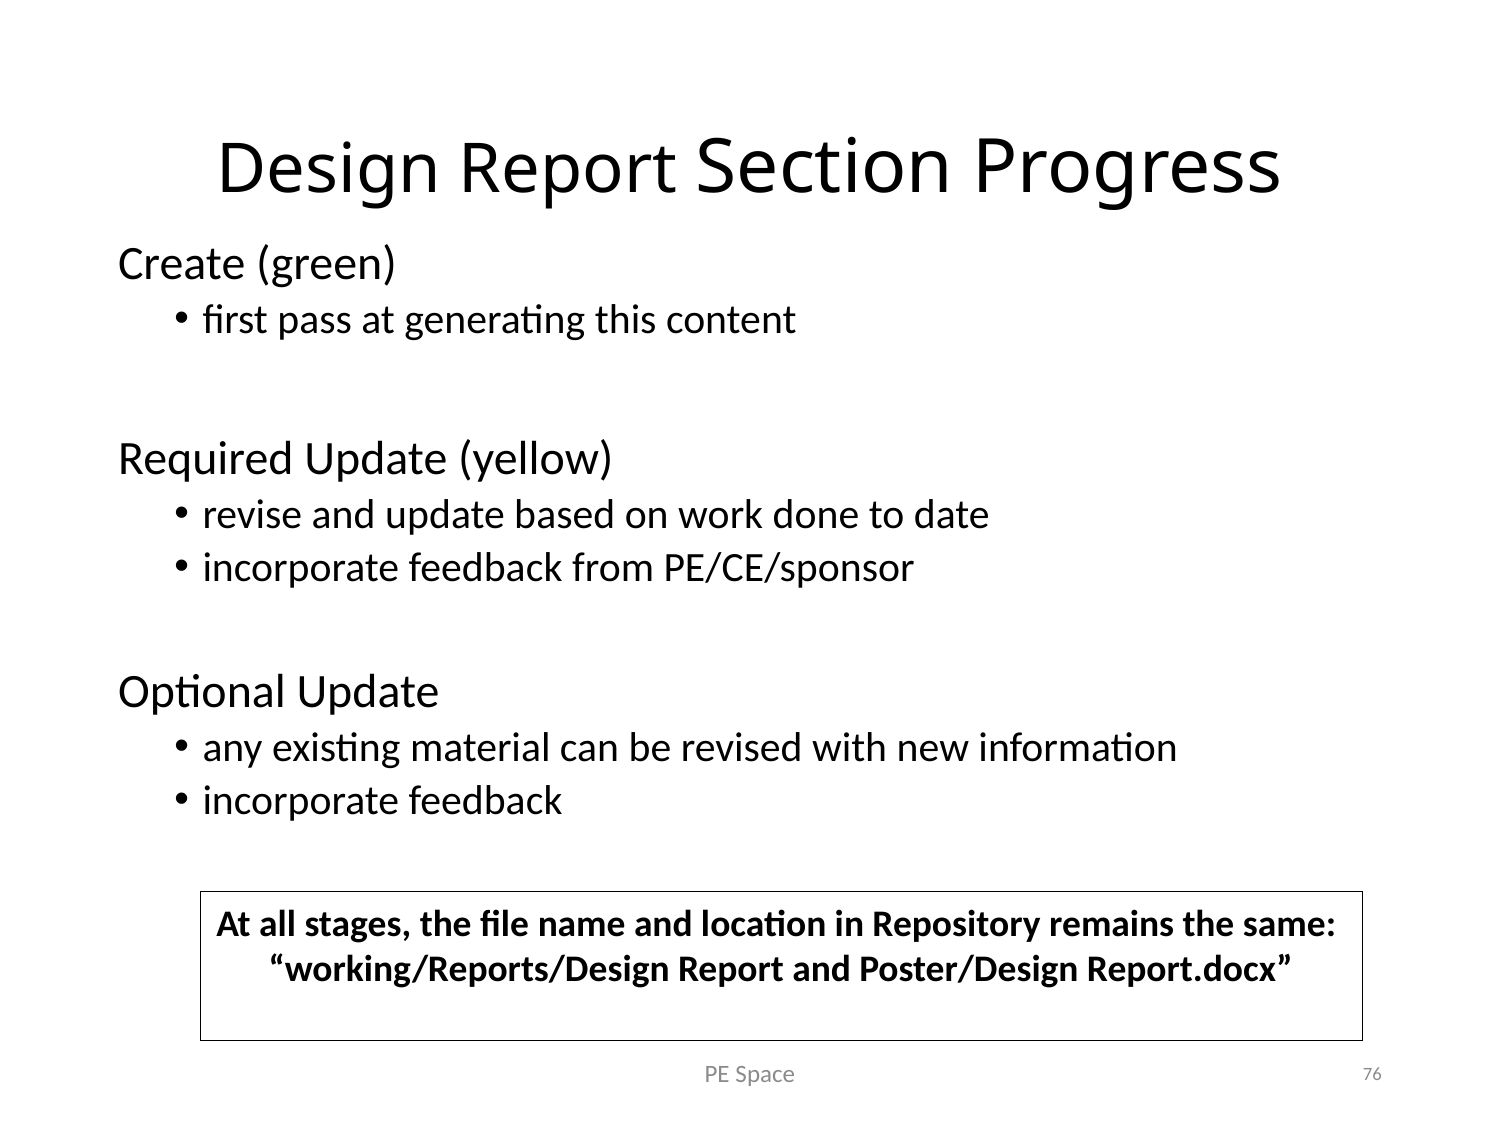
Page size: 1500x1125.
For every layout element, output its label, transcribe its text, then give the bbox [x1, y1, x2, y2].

list Create (green) first pass at generating this content Required Update (yellow) revise and update based on work done to date incorporate feedback from PE/CE/sponsor Optional Update any existing material can be revised with new information incorporate feedback [103, 230, 1397, 945]
text_box At all stages, the file name and location in Repository remains the same: “working/Reports/Design Report and Poster/Design Report.docx” [200, 891, 1363, 1041]
title Design Report Section Progress [103, 59, 1397, 230]
slide_number 76 [1059, 1042, 1397, 1103]
footer PE Space [496, 1042, 1004, 1103]
